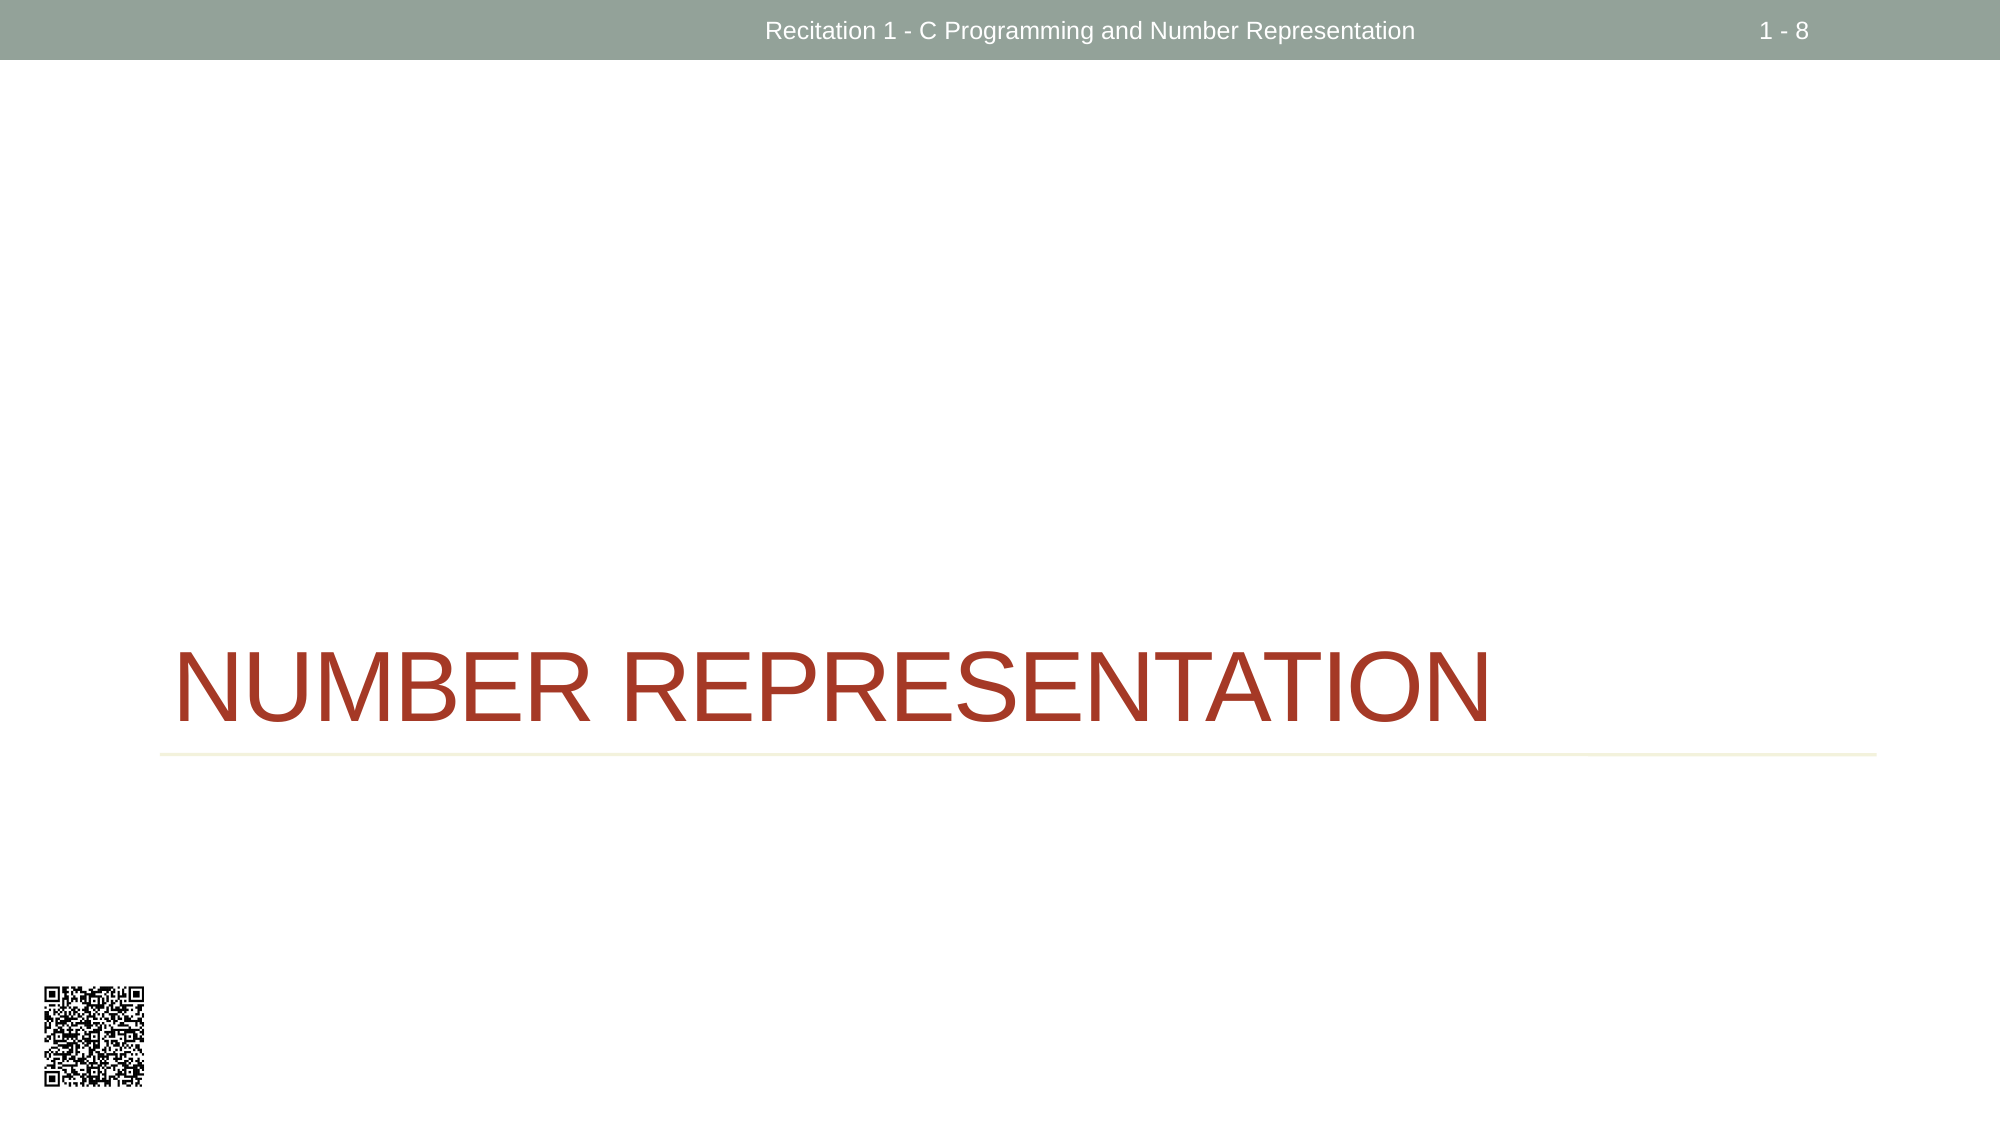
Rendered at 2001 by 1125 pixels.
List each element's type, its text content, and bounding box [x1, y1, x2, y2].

footer Recitation 1 - C Programming and Number Representation [750, 3, 1650, 57]
slide_number 1 - 8 [1744, 3, 1900, 57]
title Number representation [157, 387, 1858, 749]
picture [42, 984, 148, 1089]
